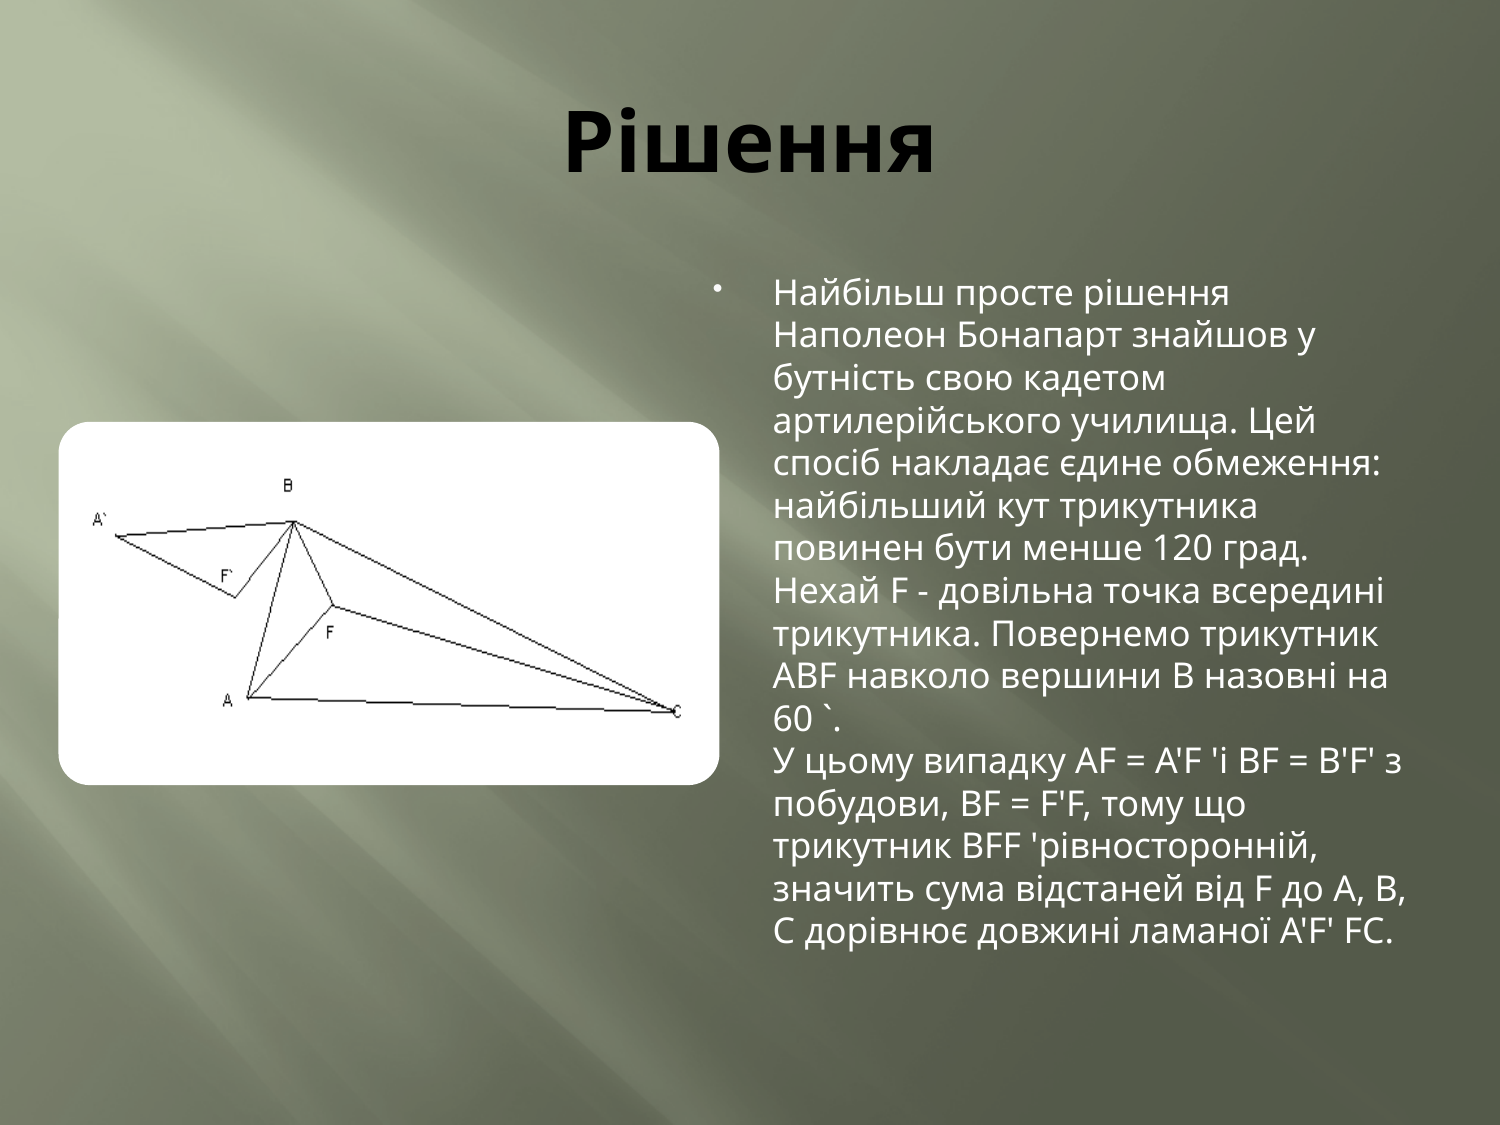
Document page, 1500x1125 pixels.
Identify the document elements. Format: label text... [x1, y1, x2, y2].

title Рішення [75, 45, 1425, 233]
picture [58, 421, 720, 786]
list Найбільш просте рішення Наполеон Бонапарт знайшов у бутність свою кадетом артилерійського училища. Цей спосіб накладає єдине обмеження: найбільший кут трикутника повинен бути менше 120 град. Нехай F - довільна точка всередині трикутника. Повернемо трикутник ABF навколо вершини B назовні на 60 `. У цьому випадку AF = A'F 'і BF = B'F' з побудови, BF = F'F, тому що трикутник BFF 'рівносторонній, значить сума відстаней від F до A, B, C дорівнює довжині ламаної A'F' FC. [679, 262, 1425, 973]
